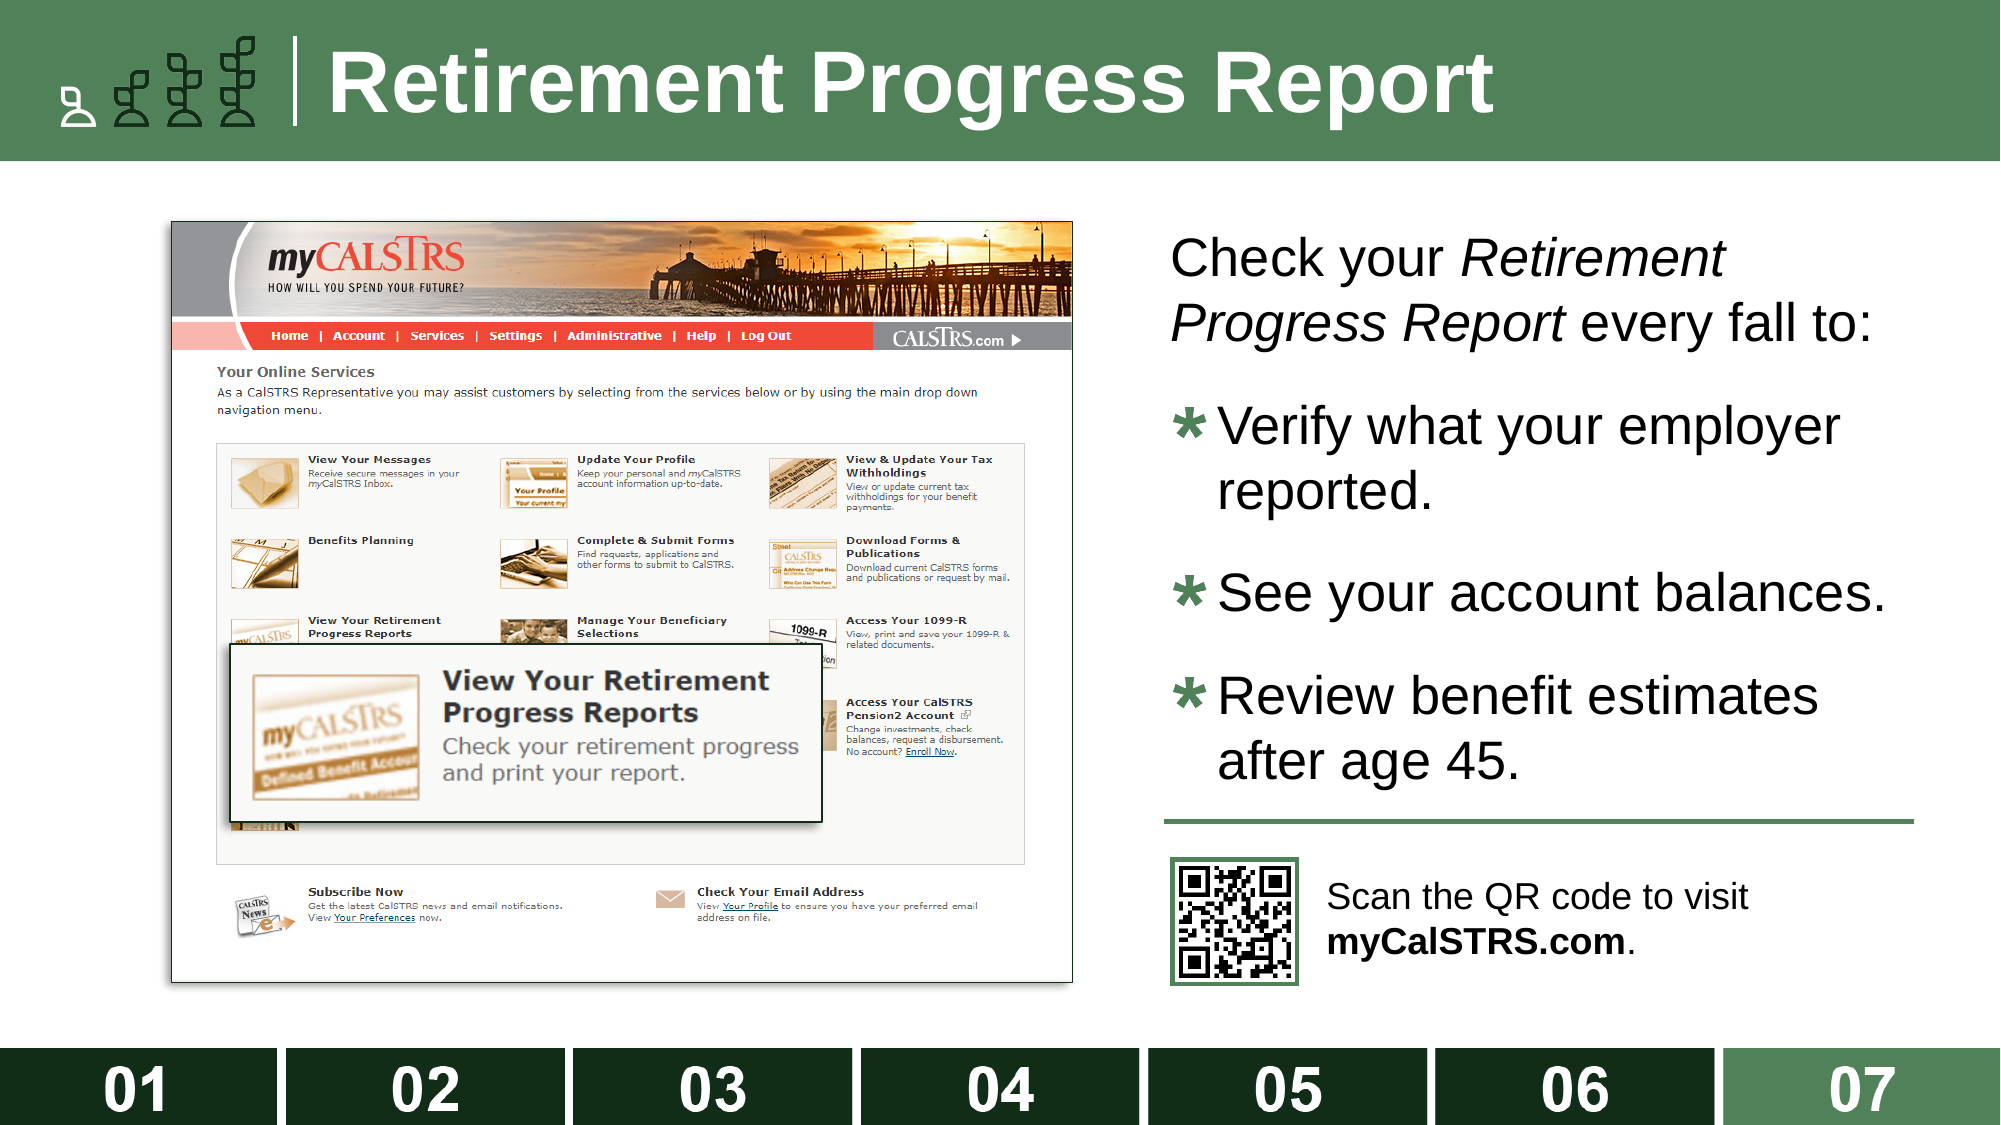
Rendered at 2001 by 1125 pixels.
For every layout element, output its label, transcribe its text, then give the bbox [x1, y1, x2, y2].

text_box Scan the QR code to visit myCalSTRS.com. [1311, 864, 1766, 970]
title Retirement Progress Report [312, 14, 1997, 154]
picture [61, 36, 255, 127]
picture [0, 1048, 2001, 1125]
picture [1170, 571, 1209, 610]
picture [1170, 403, 1209, 442]
picture [1173, 861, 1295, 983]
text_box Check your Retirement Progress Report every fall to: Verify what your employer reported. See your account balances. Review benefit estimates after age 45. [1155, 215, 1905, 798]
picture [171, 220, 1073, 983]
picture [1170, 673, 1209, 712]
